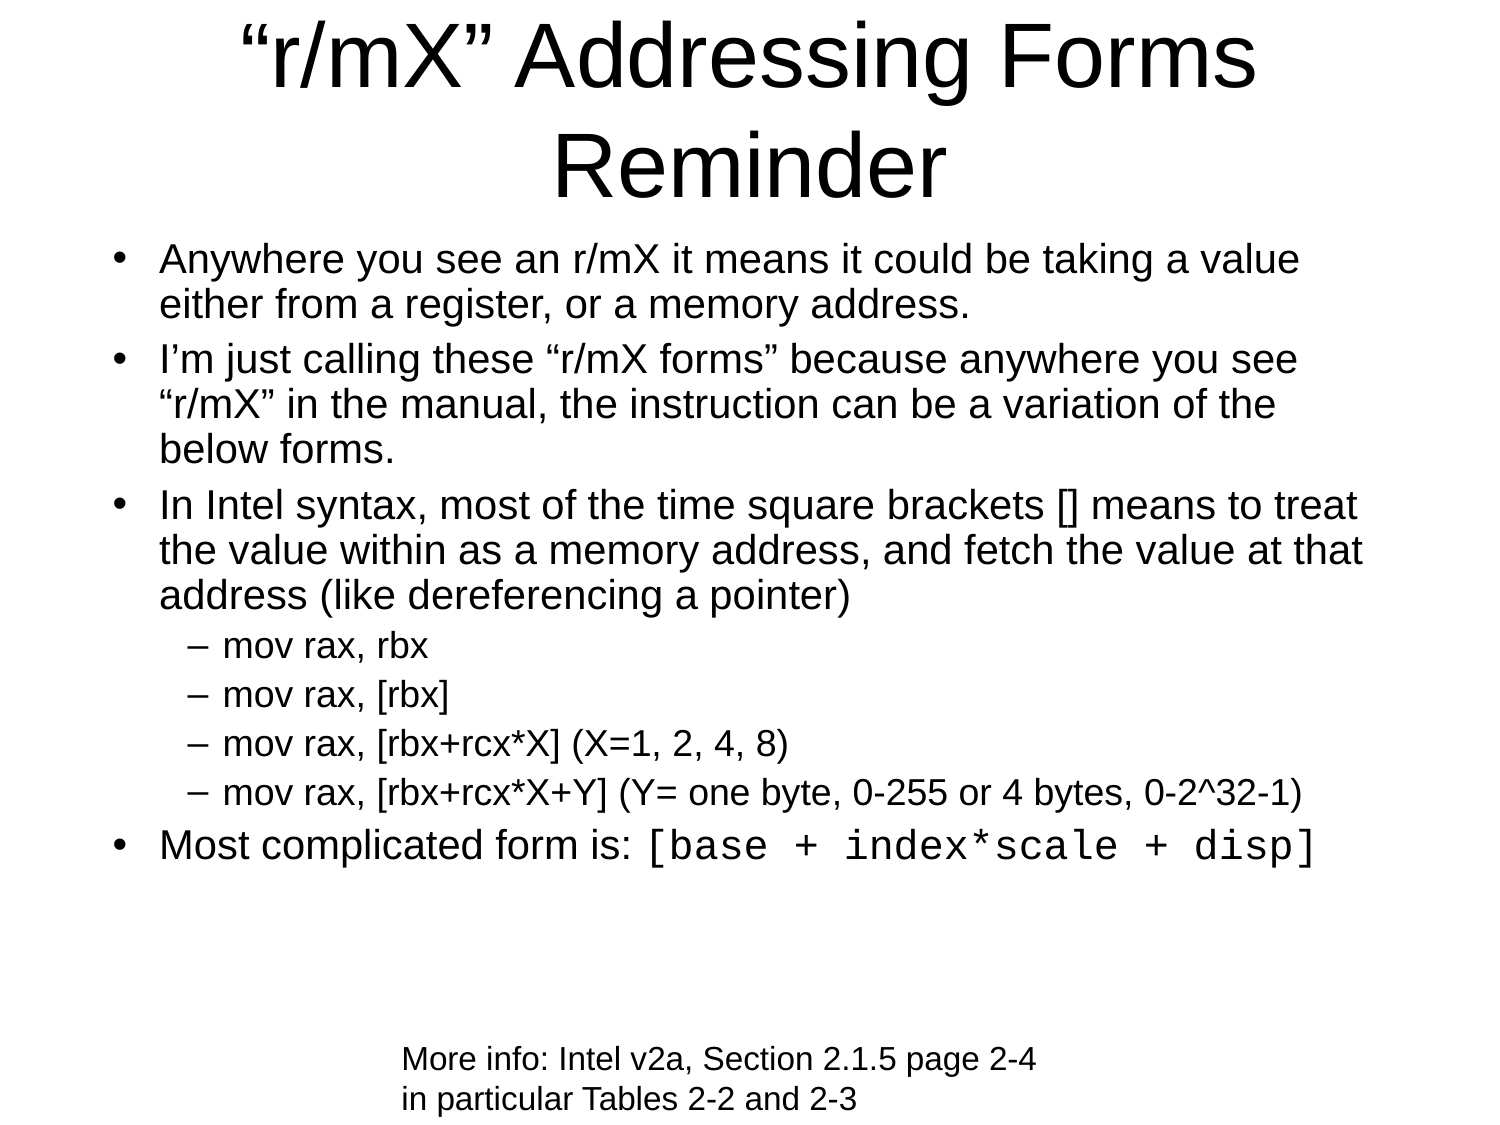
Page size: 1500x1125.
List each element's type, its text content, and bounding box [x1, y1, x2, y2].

text_box “r/mX” Addressing Forms Reminder [112, 0, 1388, 217]
text_box Anywhere you see an r/mX it means it could be taking a value either from a register, or a memory address. I’m just calling these “r/mX forms” because anywhere you see “r/mX” in the manual, the instruction can be a variation of the below forms. In Intel syntax, most of the time square brackets [] means to treat the value within as a memory address, and fetch the value at that address (like dereferencing a pointer) mov rax, rbx mov rax, [rbx] mov rax, [rbx+rcx*X] (X=1, 2, 4, 8) mov rax, [rbx+rcx*X+Y] (Y= one byte, 0-255 or 4 bytes, 0-2^32-1) Most complicated form is: [base + index*scale + disp] [112, 237, 1388, 869]
text_box More info: Intel v2a, Section 2.1.5 page 2-4 in particular Tables 2-2 and 2-3 [393, 1029, 1047, 1125]
